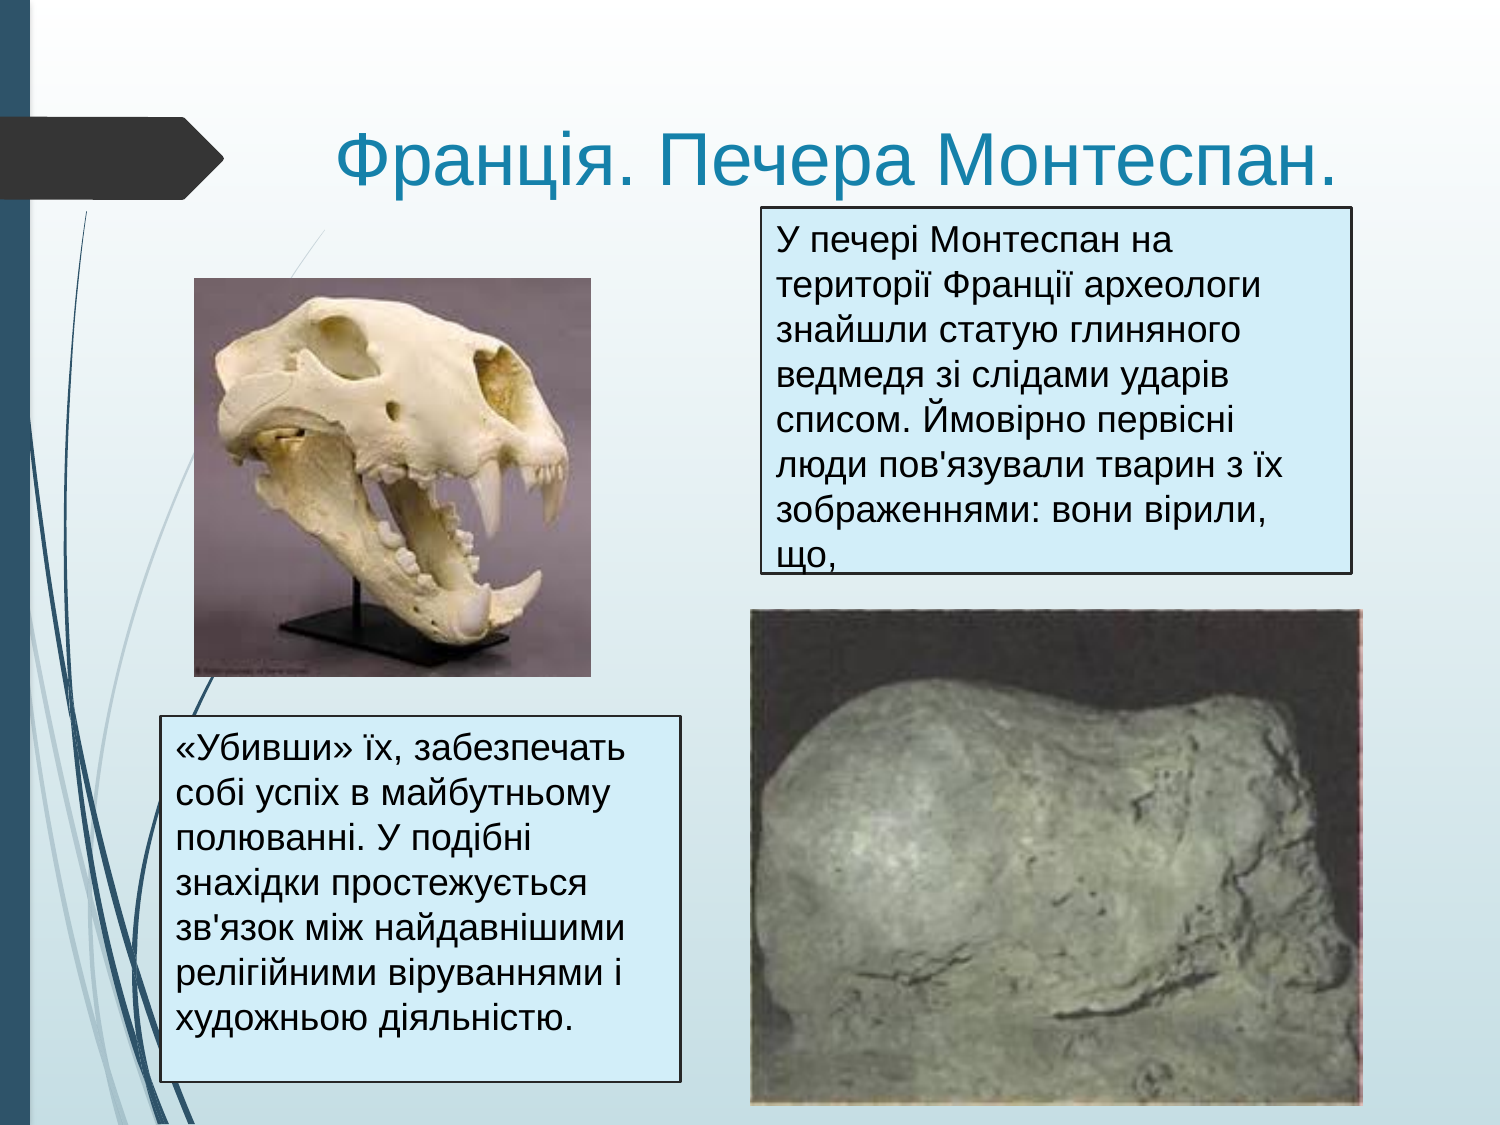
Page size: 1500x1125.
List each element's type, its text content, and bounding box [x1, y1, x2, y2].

text_box «Убивши» їх, забезпечать собі успіх в майбутньому полюванні. У подібні знахідки простежується зв'язок між найдавнішими релігійними віруваннями і художньою діяльністю. [159, 715, 682, 1083]
title Франція. Печера Монтеспан. [319, 102, 1400, 313]
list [194, 278, 591, 678]
picture [749, 609, 1363, 1107]
text_box У печері Монтеспан на території Франції археологи знайшли статую глиняного ведмедя зі слідами ударів списом. Ймовірно первісні люди пов'язували тварин з їх зображеннями: вони вірили, що, [760, 206, 1353, 575]
